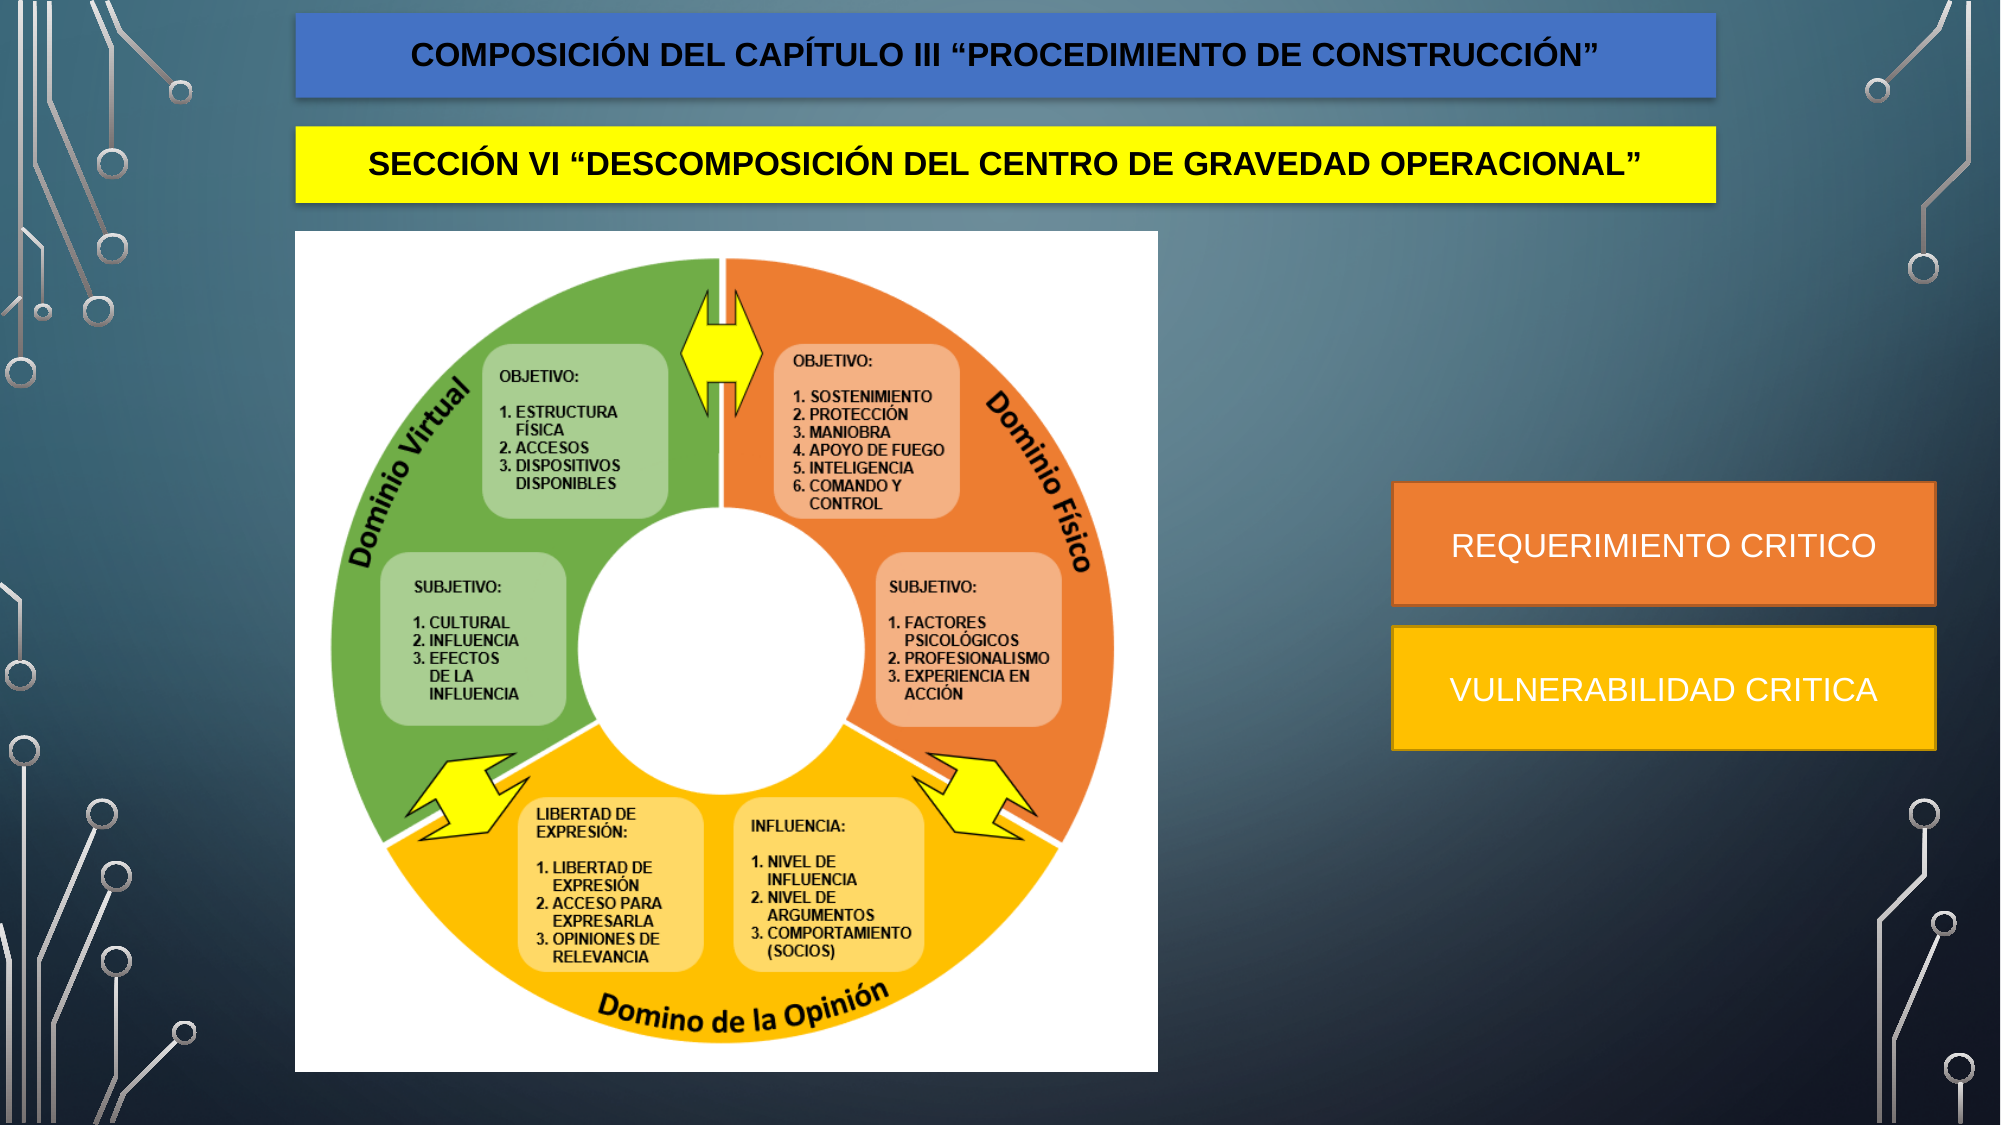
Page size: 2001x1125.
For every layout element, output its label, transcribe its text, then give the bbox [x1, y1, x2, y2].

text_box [295, 231, 1158, 1072]
title COMPOSICIÓN DEL CAPÍTULO III “Procedimiento de construcción” [294, 12, 1717, 99]
text_box REQUERIMIENTO CRITICO [1391, 481, 1937, 607]
list SECCIÓN VI “DESCOMPOSICIÓN DEL CENTRO DE GRAVEDAD OPERACIONAL” [295, 126, 1717, 203]
text_box VULNERABILIDAD CRITICA [1391, 625, 1937, 751]
